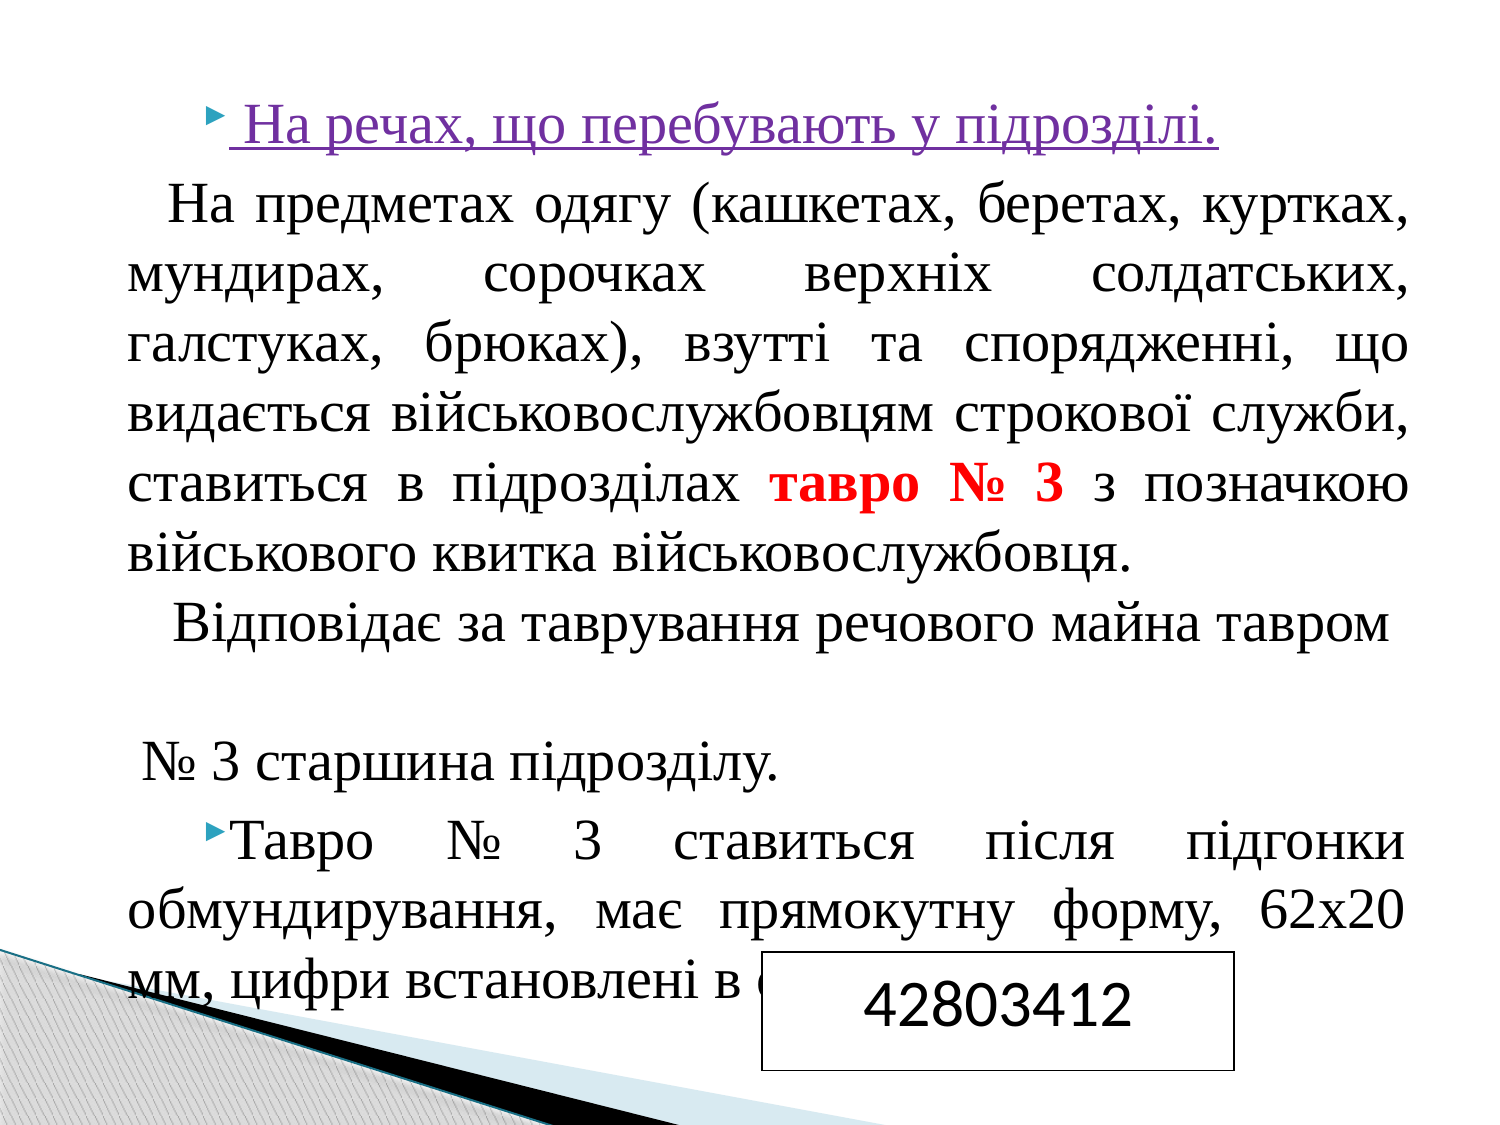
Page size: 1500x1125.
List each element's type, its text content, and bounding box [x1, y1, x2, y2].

list На речах, що перебувають у підрозділі. На предметах одягу (кашкетах, беретах, куртках, мундирах, сорочках верхніх солдатських, галстуках, брюках), взутті та спорядженні, що видається військовослужбовцям строкової служби, ставиться в підрозділах тавро № 3 з позначкою військового квитка військовослужбовця. Відповідає за таврування речового майна тавром № 3 старшина підрозділу. Тавро № 3 ставиться після підгонки обмундирування, має прямокутну форму, 62х20 мм, цифри встановлені в один ряд. [53, 78, 1425, 1094]
text_box 42803412 [761, 952, 1235, 1071]
